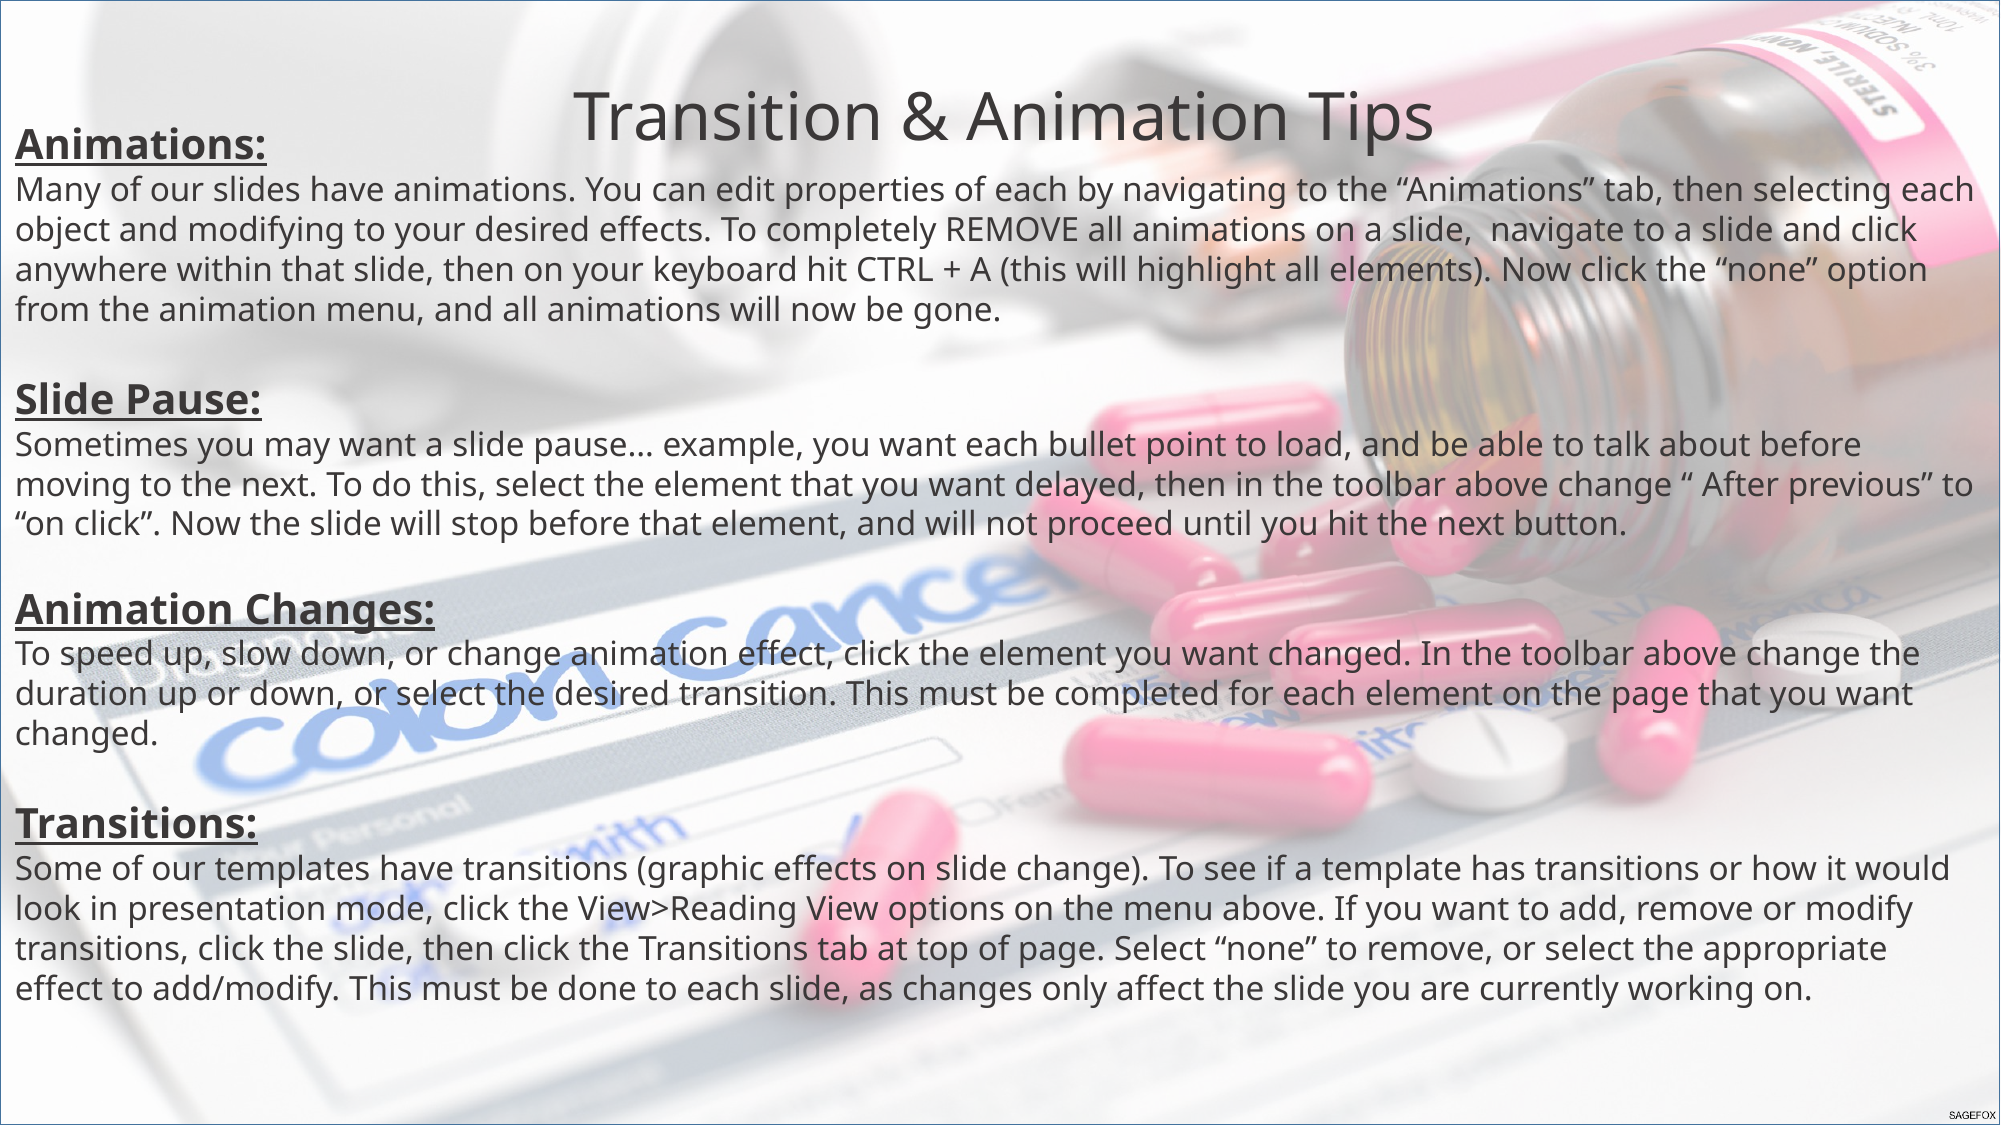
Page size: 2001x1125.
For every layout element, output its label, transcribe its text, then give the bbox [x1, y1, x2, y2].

text_box Animations: Many of our slides have animations. You can edit properties of each by navigating to the “Animations” tab, then selecting each object and modifying to your desired effects. To completely REMOVE all animations on a slide, navigate to a slide and click anywhere within that slide, then on your keyboard hit CTRL + A (this will highlight all elements). Now click the “none” option from the animation menu, and all animations will now be gone. Slide Pause: Sometimes you may want a slide pause… example, you want each bullet point to load, and be able to talk about before moving to the next. To do this, select the element that you want delayed, then in the toolbar above change “ After previous” to “on click”. Now the slide will stop before that element, and will not proceed until you hit the next button. Animation Changes: To speed up, slow down, or change animation effect, click the element you want changed. In the toolbar above change the duration up or down, or select the desired transition. This must be completed for each element on the page that you want changed. Transitions: Some of our templates have transitions (graphic effects on slide change). To see if a template has transitions or how it would look in presentation mode, click the View>Reading View options on the menu above. If you want to add, remove or modify transitions, click the slide, then click the Transitions tab at top of page. Select “none” to remove, or select the appropriate effect to add/modify. This must be done to each slide, as changes only affect the slide you are currently working on. [0, 0, 2000, 1125]
title Transition & Animation Tips [477, 59, 1532, 177]
